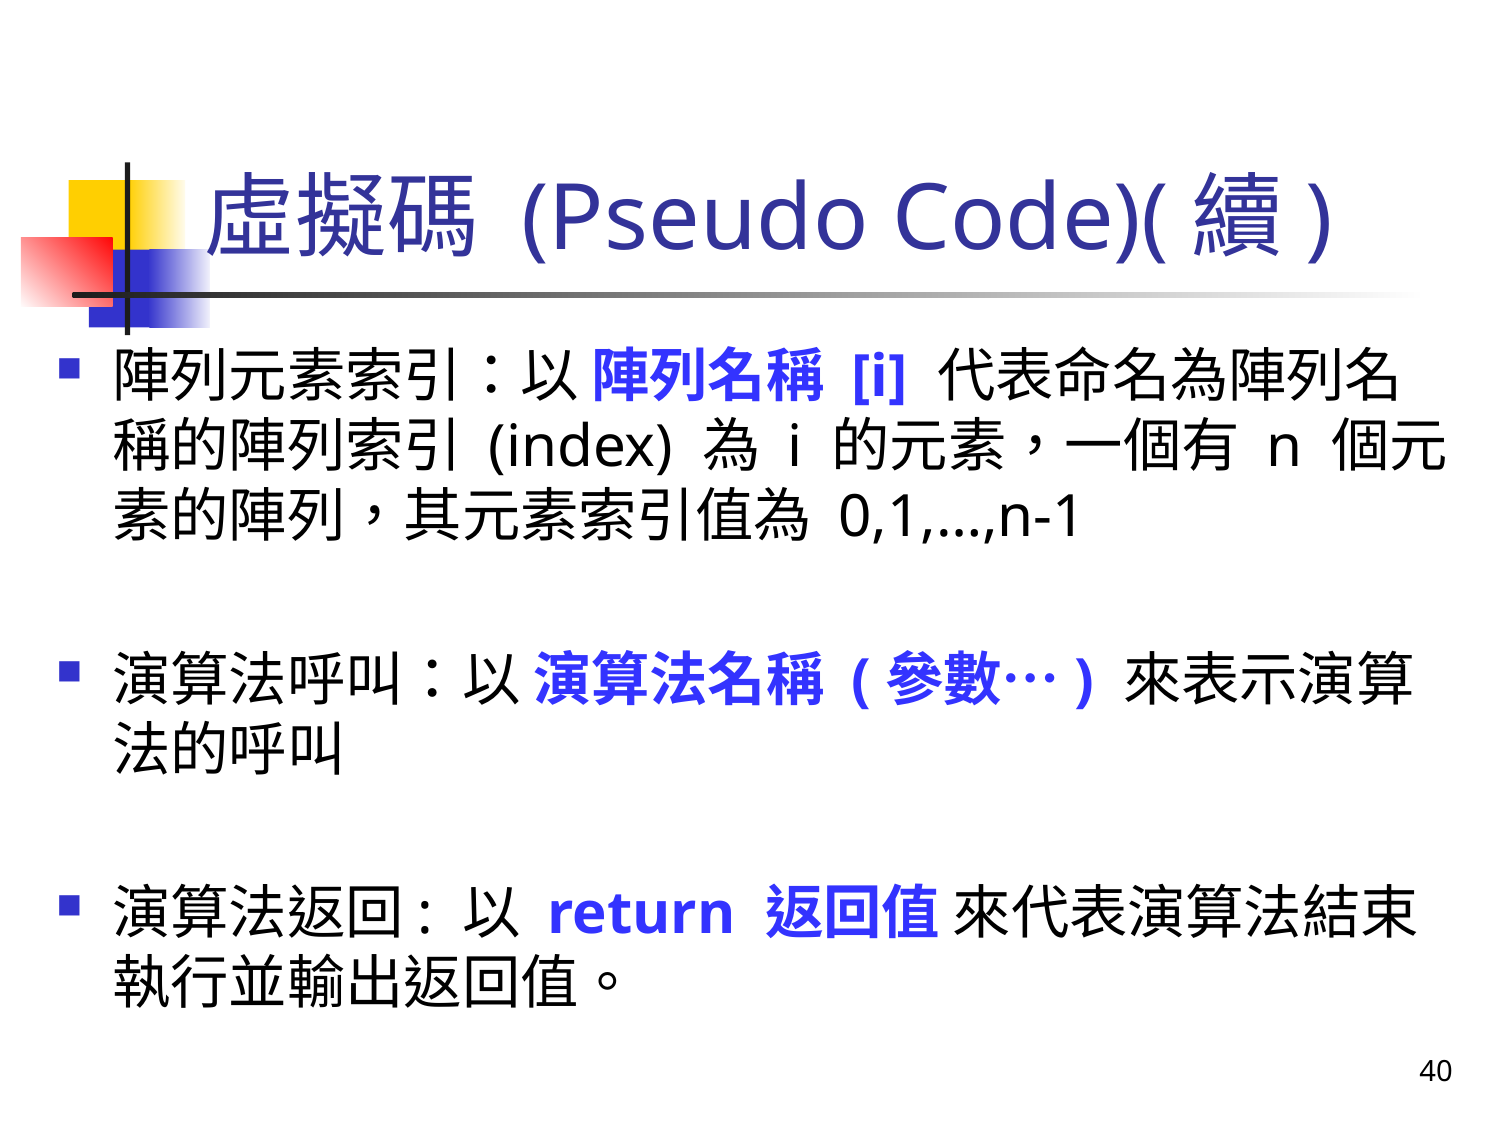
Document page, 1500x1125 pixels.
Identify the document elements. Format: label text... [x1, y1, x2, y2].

slide_number 40 [1154, 1023, 1468, 1100]
list 陣列元素索引：以 陣列名稱 [i] 代表命名為陣列名稱的陣列索引 (index) 為 i 的元素，一個有 n 個元素的陣列，其元素索引值為 0,1,…,n-1 演算法呼叫：以 演算法名稱 (參數…) 來表示演算法的呼叫 演算法返回: 以 return 返回值 來代表演算法結束執行並輸出返回值。 [41, 331, 1469, 1094]
title 虛擬碼 (Pseudo Code)(續) [188, 35, 1468, 275]
